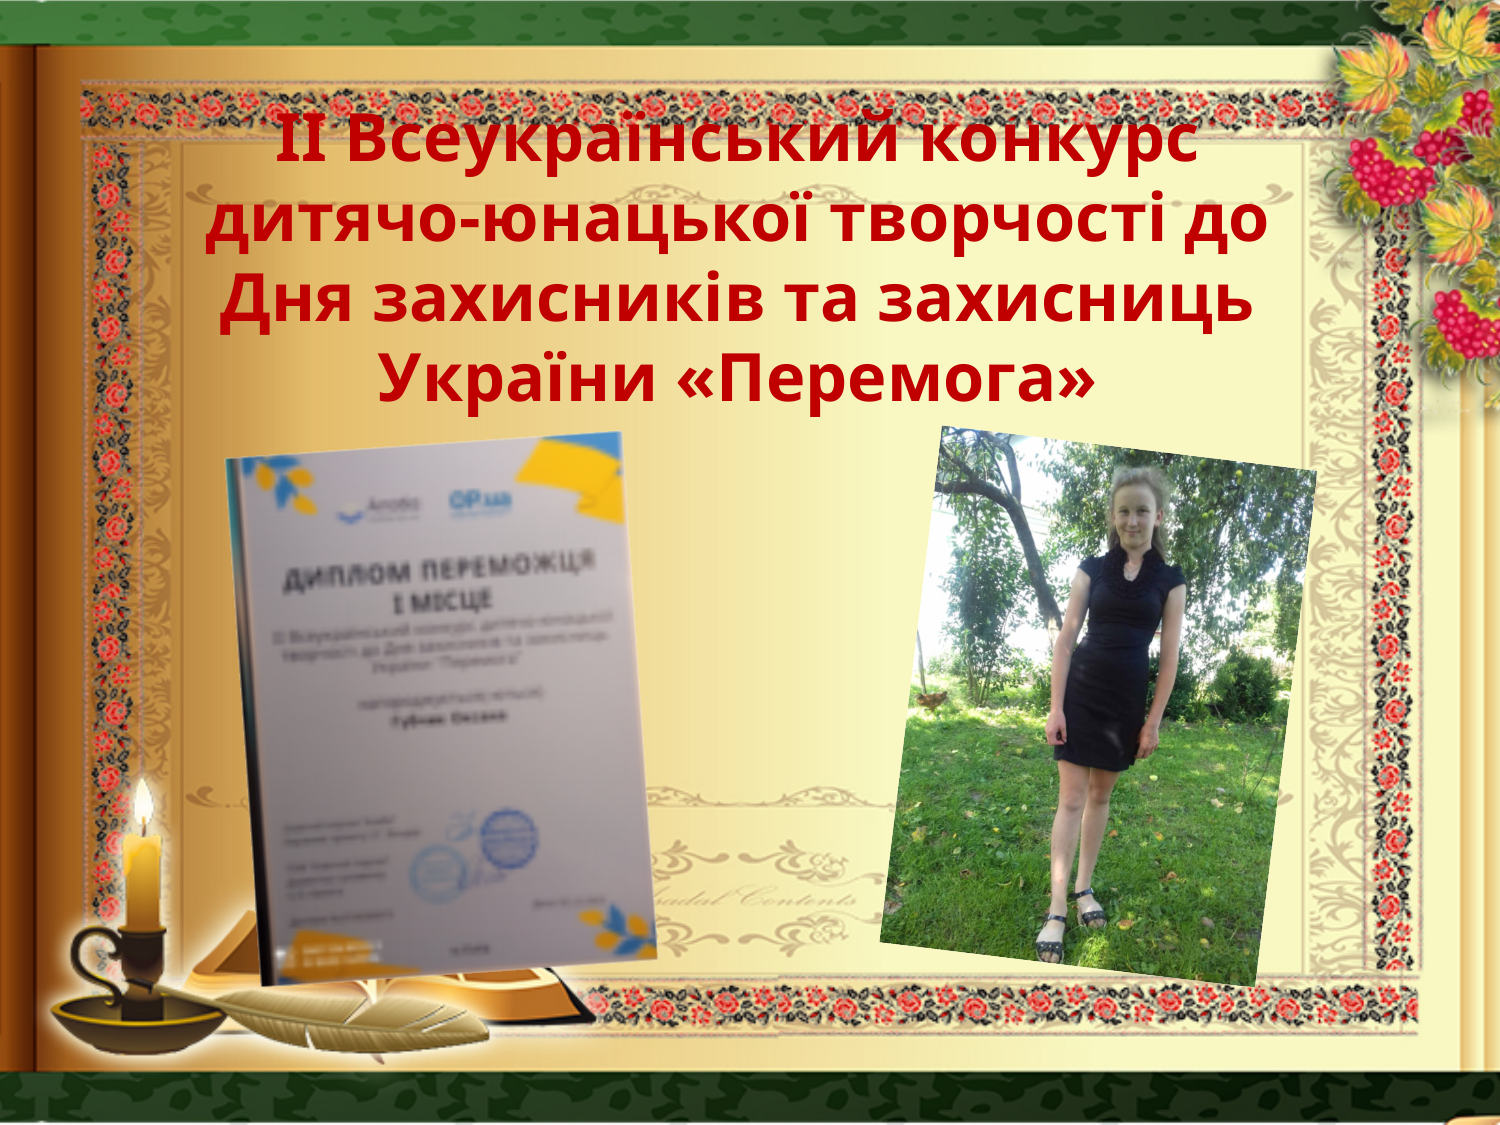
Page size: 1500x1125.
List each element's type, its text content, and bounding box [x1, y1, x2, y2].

picture [0, 0, 1500, 1125]
title ІІ Всеукраїнський конкурс дитячо-юнацької творчості до Дня захисників та захисниць України «Перемога» [183, 45, 1294, 386]
list [75, 456, 1425, 1005]
